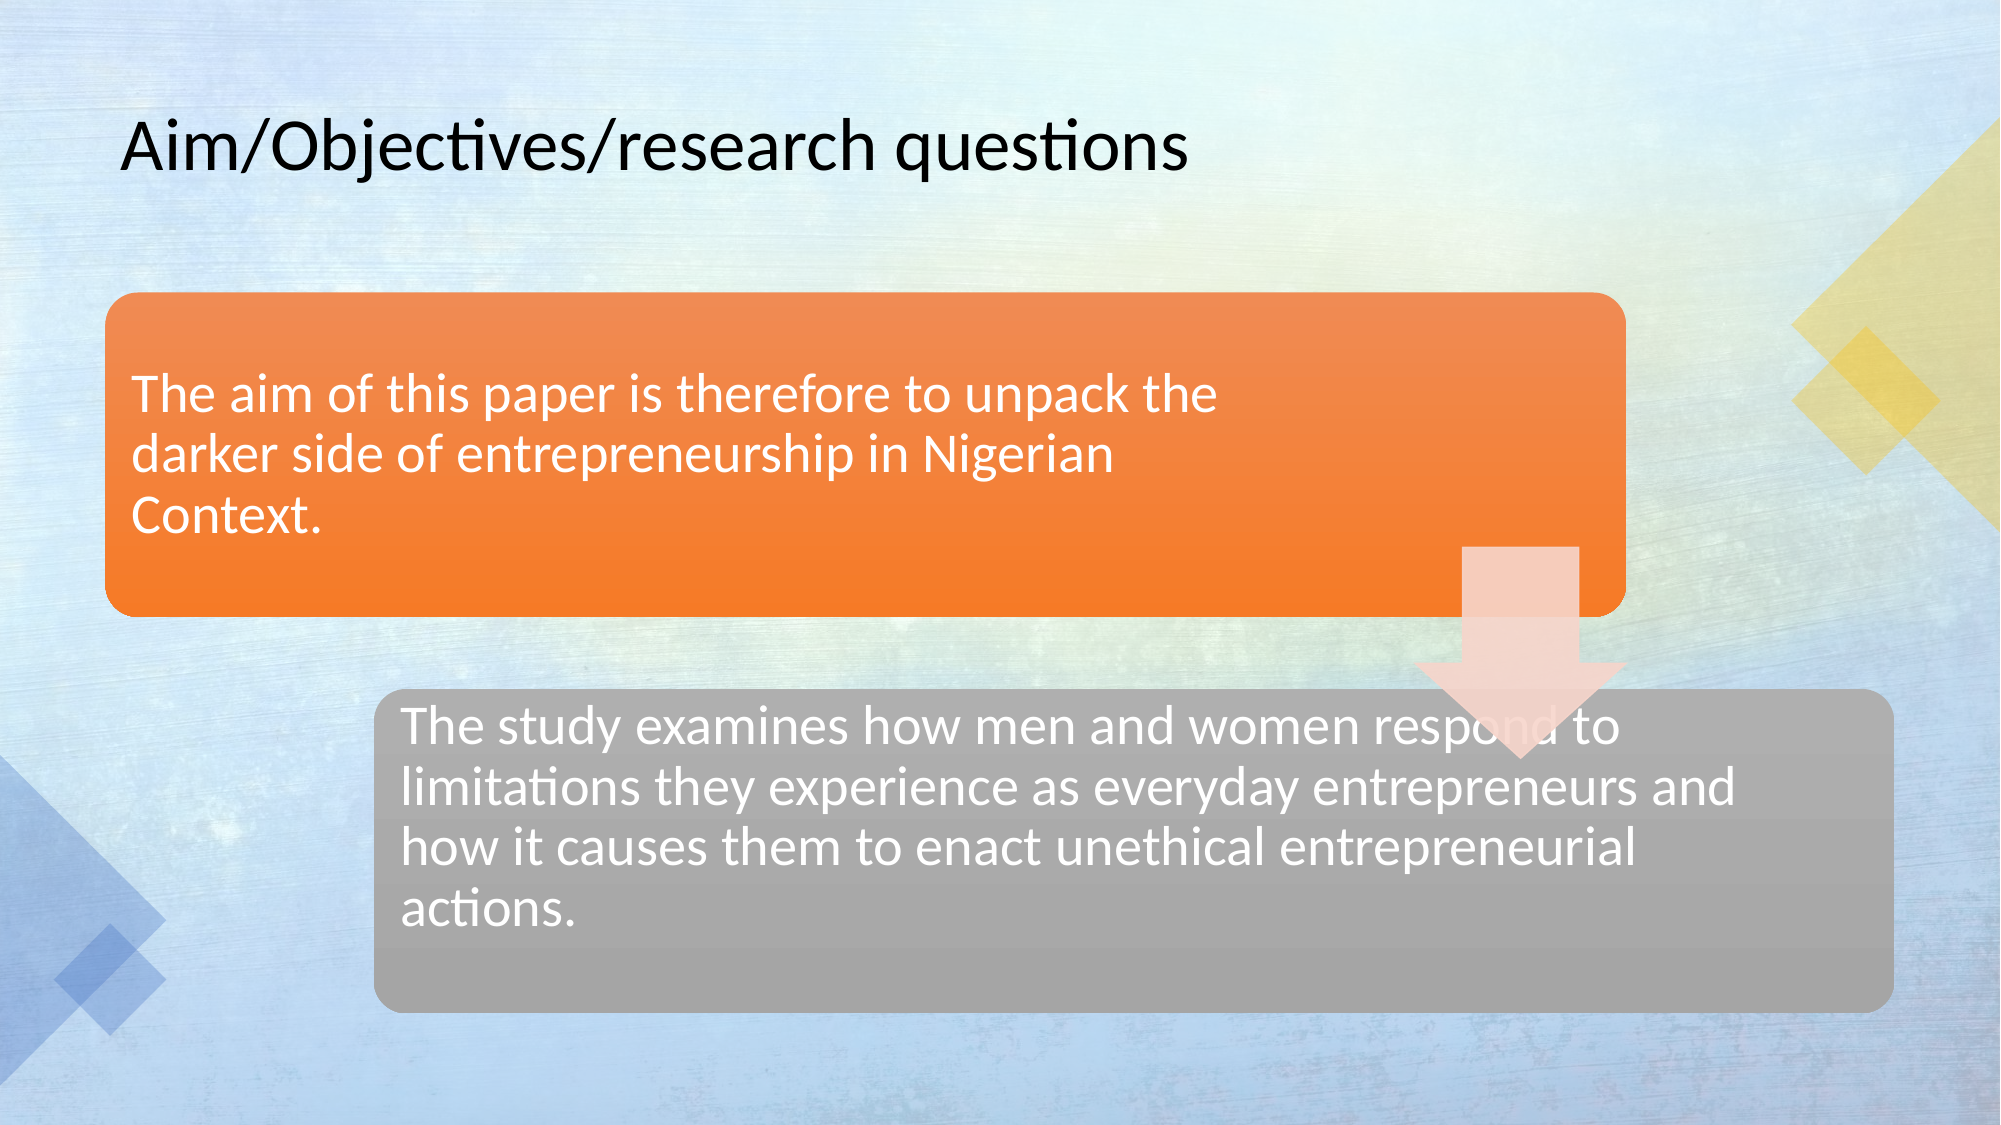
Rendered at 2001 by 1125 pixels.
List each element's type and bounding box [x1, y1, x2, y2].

text_box [105, 292, 1895, 1014]
picture [0, 0, 2000, 1125]
